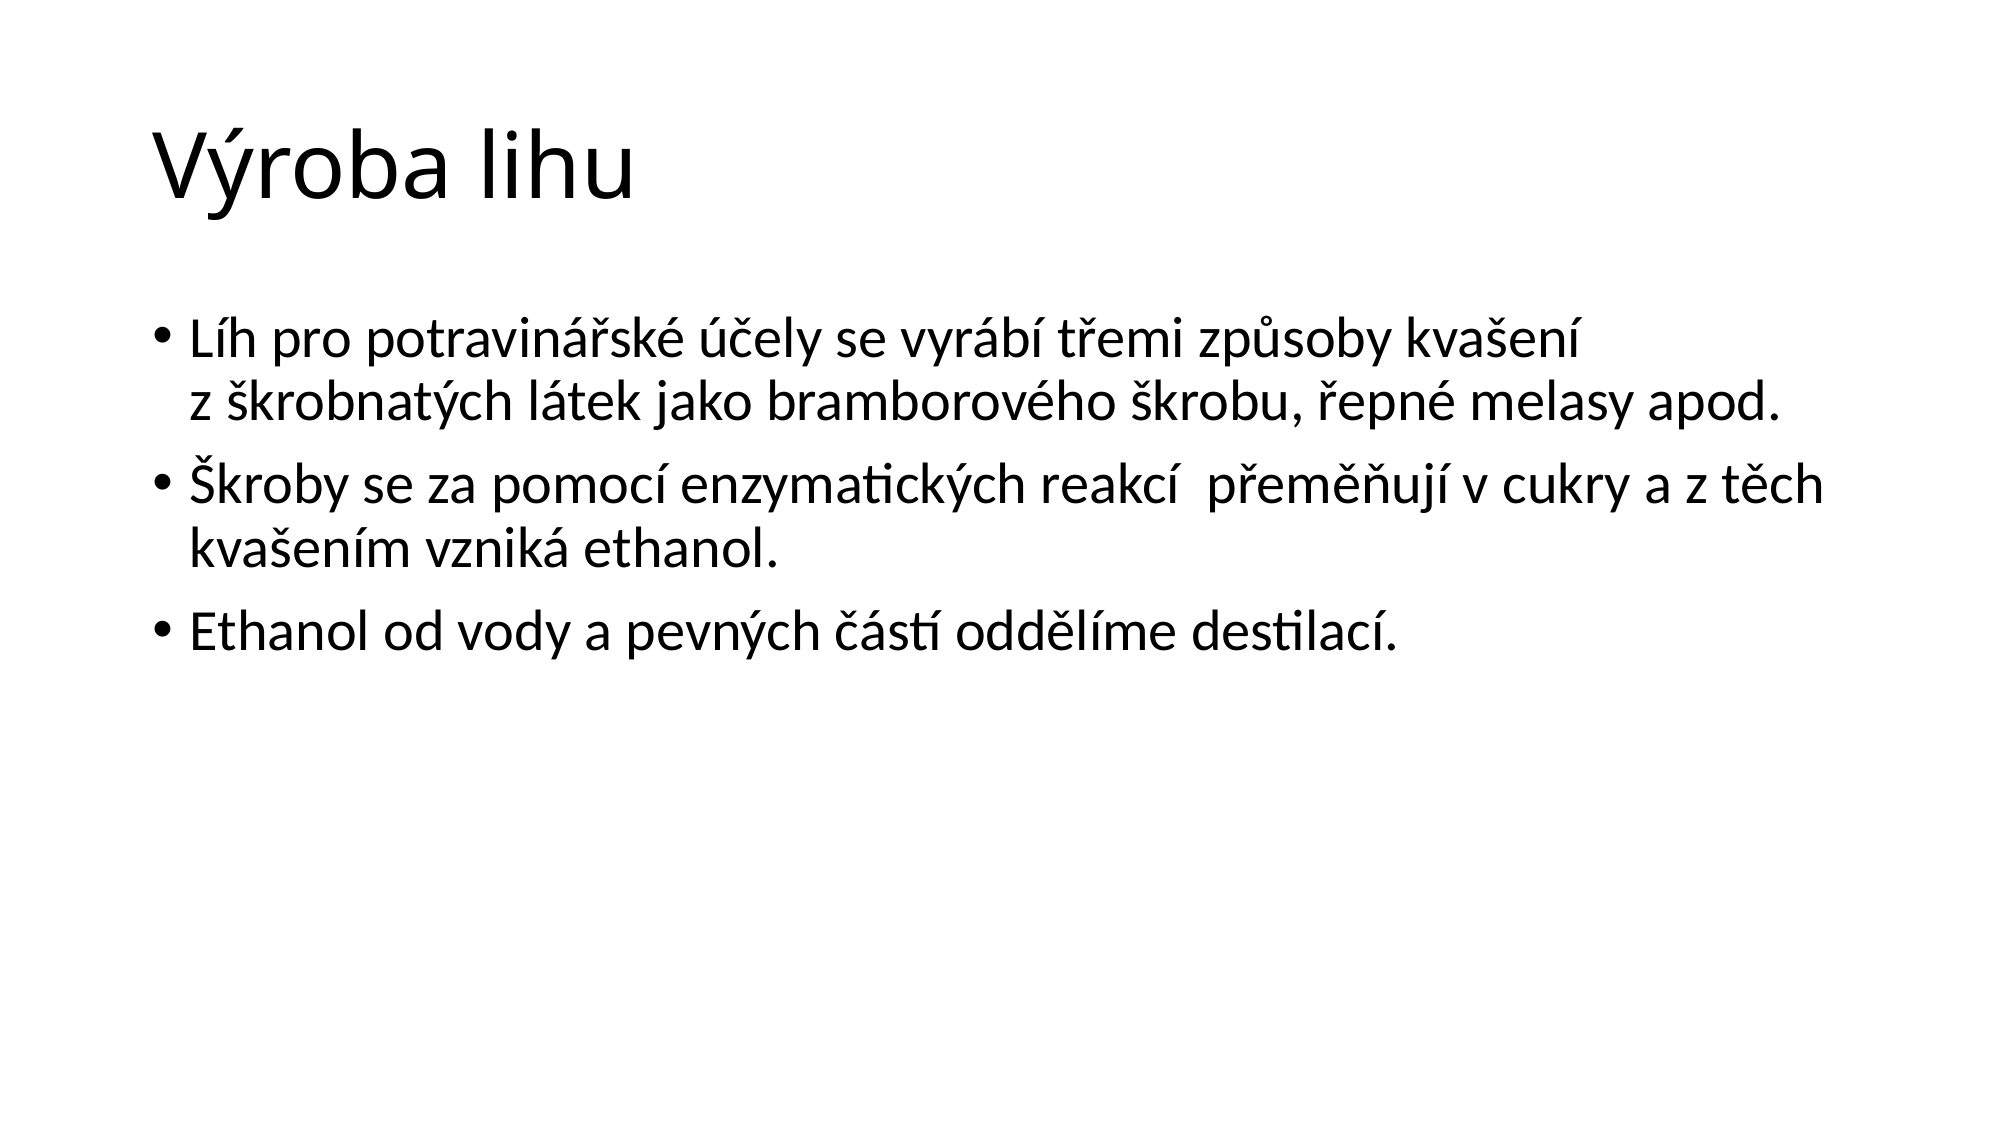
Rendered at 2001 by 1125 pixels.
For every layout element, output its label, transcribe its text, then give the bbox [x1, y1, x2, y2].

title Výroba lihu [137, 59, 1863, 278]
list Líh pro potravinářské účely se vyrábí třemi způsoby kvašení z škrobnatých látek jako bramborového škrobu, řepné melasy apod. Škroby se za pomocí enzymatických reakcí přeměňují v cukry a z těch kvašením vzniká ethanol. Ethanol od vody a pevných částí oddělíme destilací. [137, 299, 1863, 1014]
